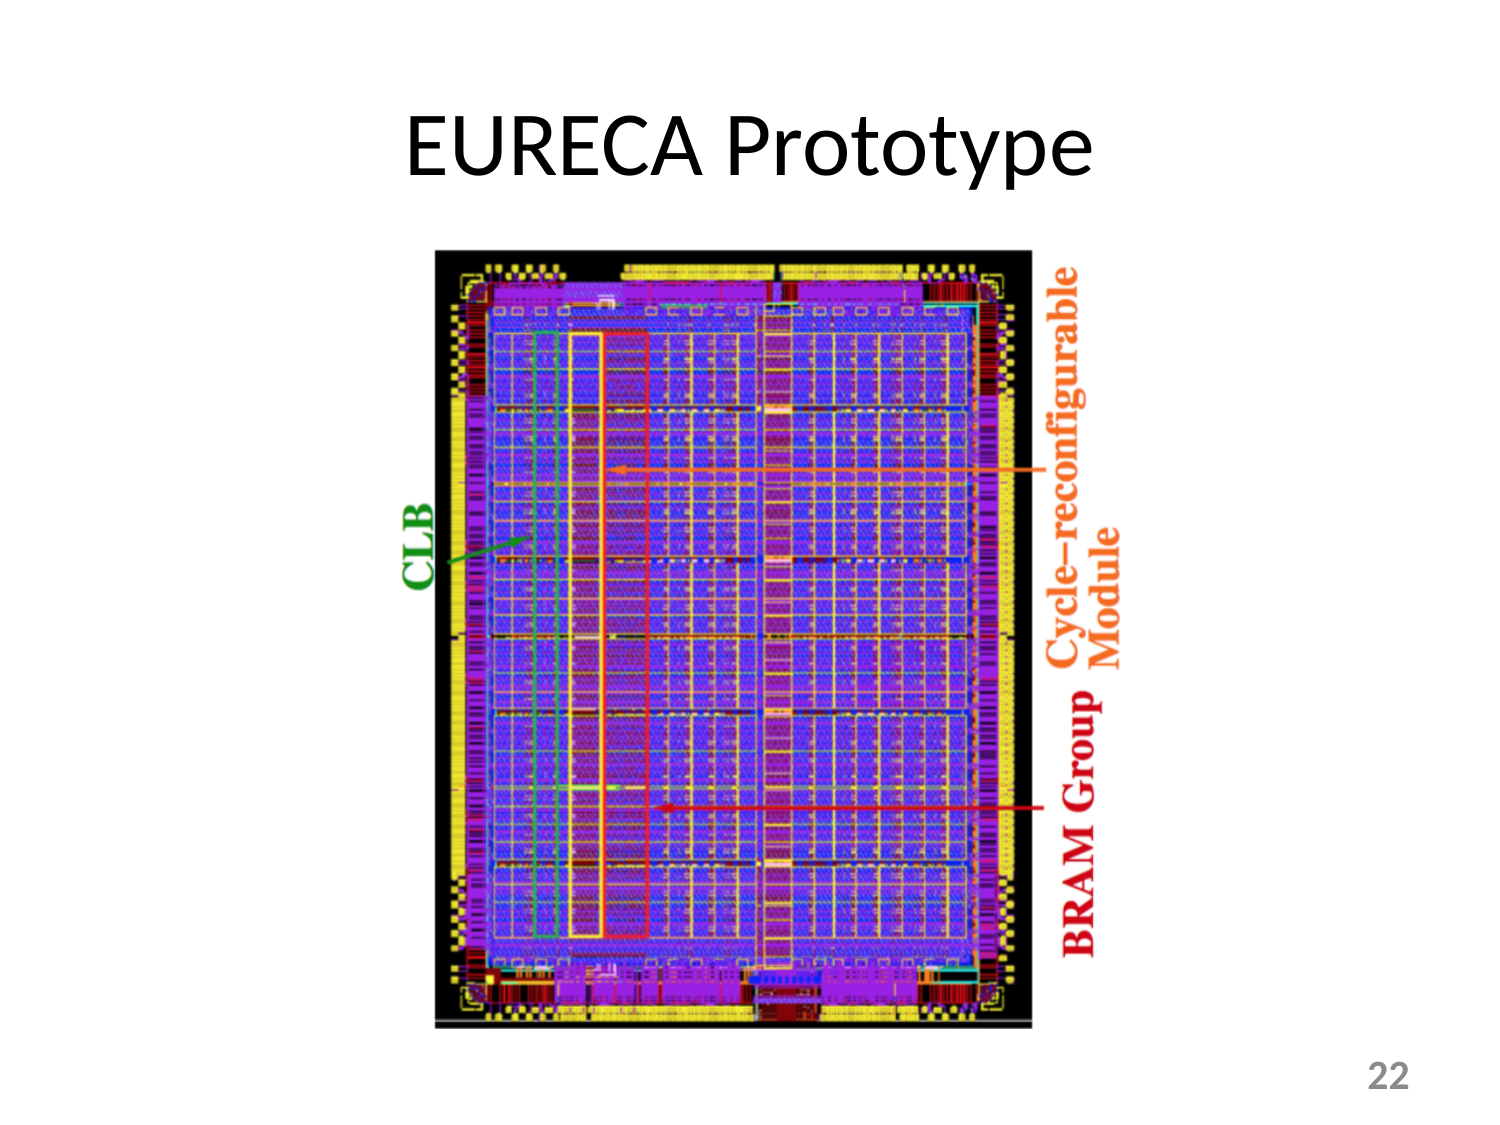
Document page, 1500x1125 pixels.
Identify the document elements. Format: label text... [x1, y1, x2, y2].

title EURECA Prototype [75, 45, 1425, 233]
picture [387, 233, 1134, 1043]
slide_number 22 [1074, 1042, 1425, 1103]
